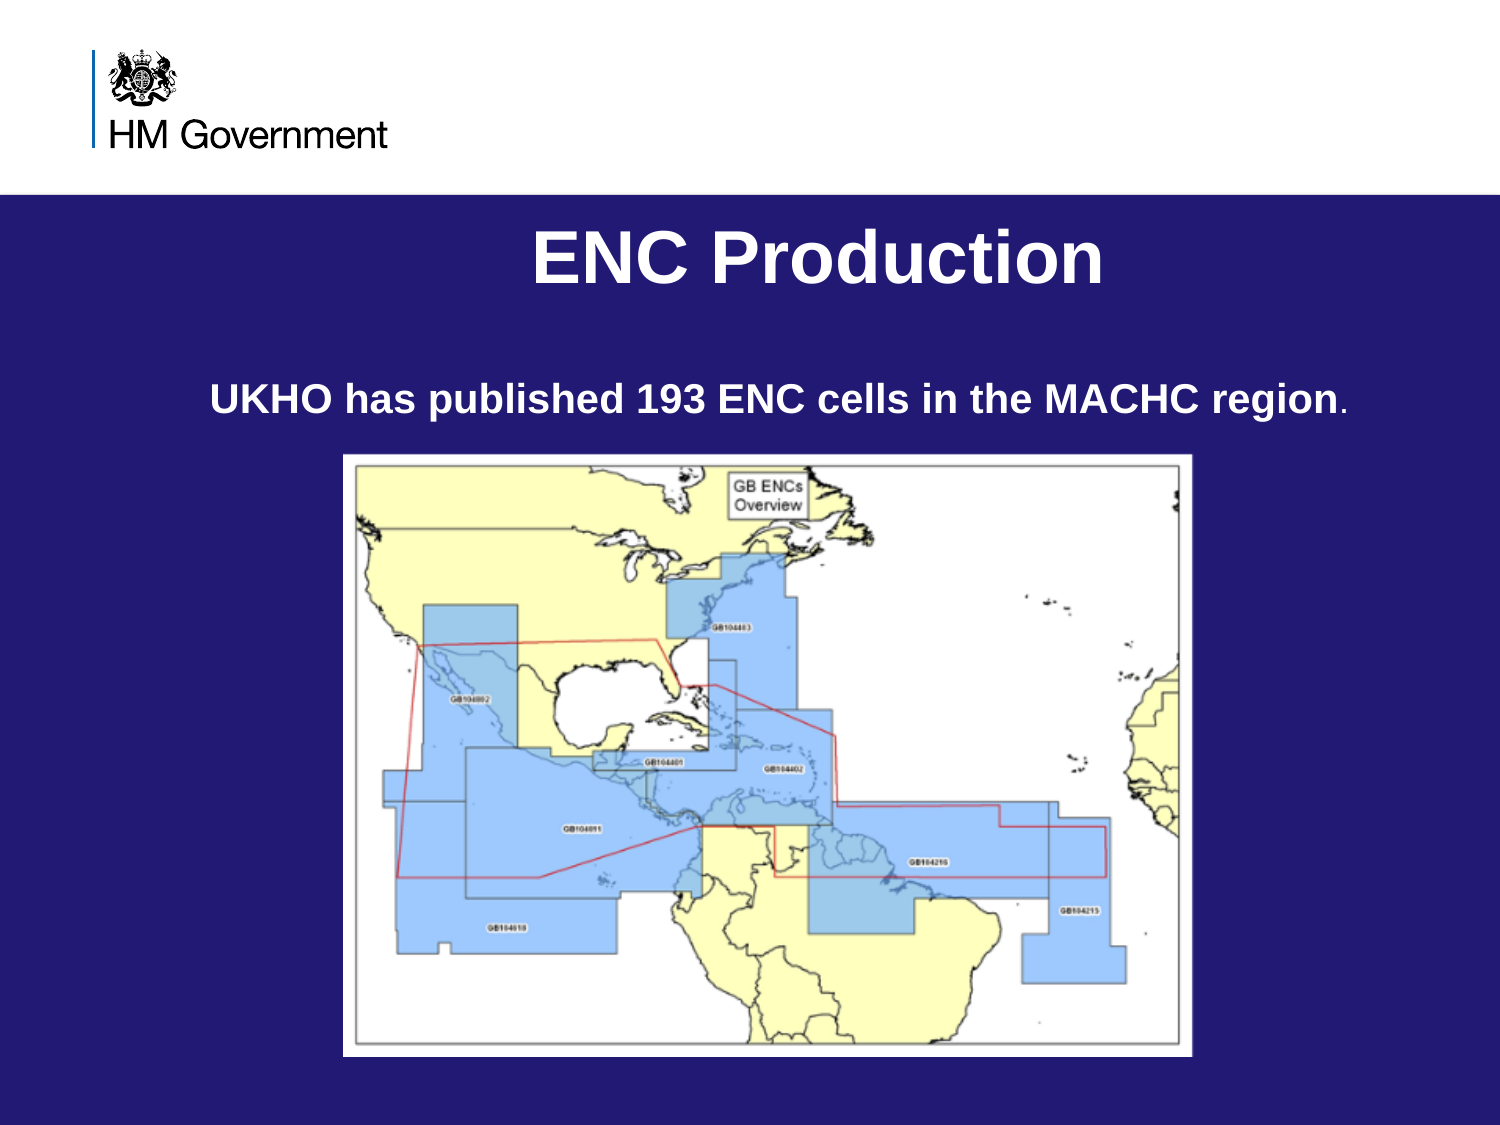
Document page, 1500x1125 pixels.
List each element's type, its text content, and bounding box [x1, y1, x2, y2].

text_box UKHO has published 193 ENC cells in the MACHC region. [194, 364, 1424, 429]
text_box ENC Production [469, 201, 1169, 307]
picture [343, 453, 1194, 1057]
